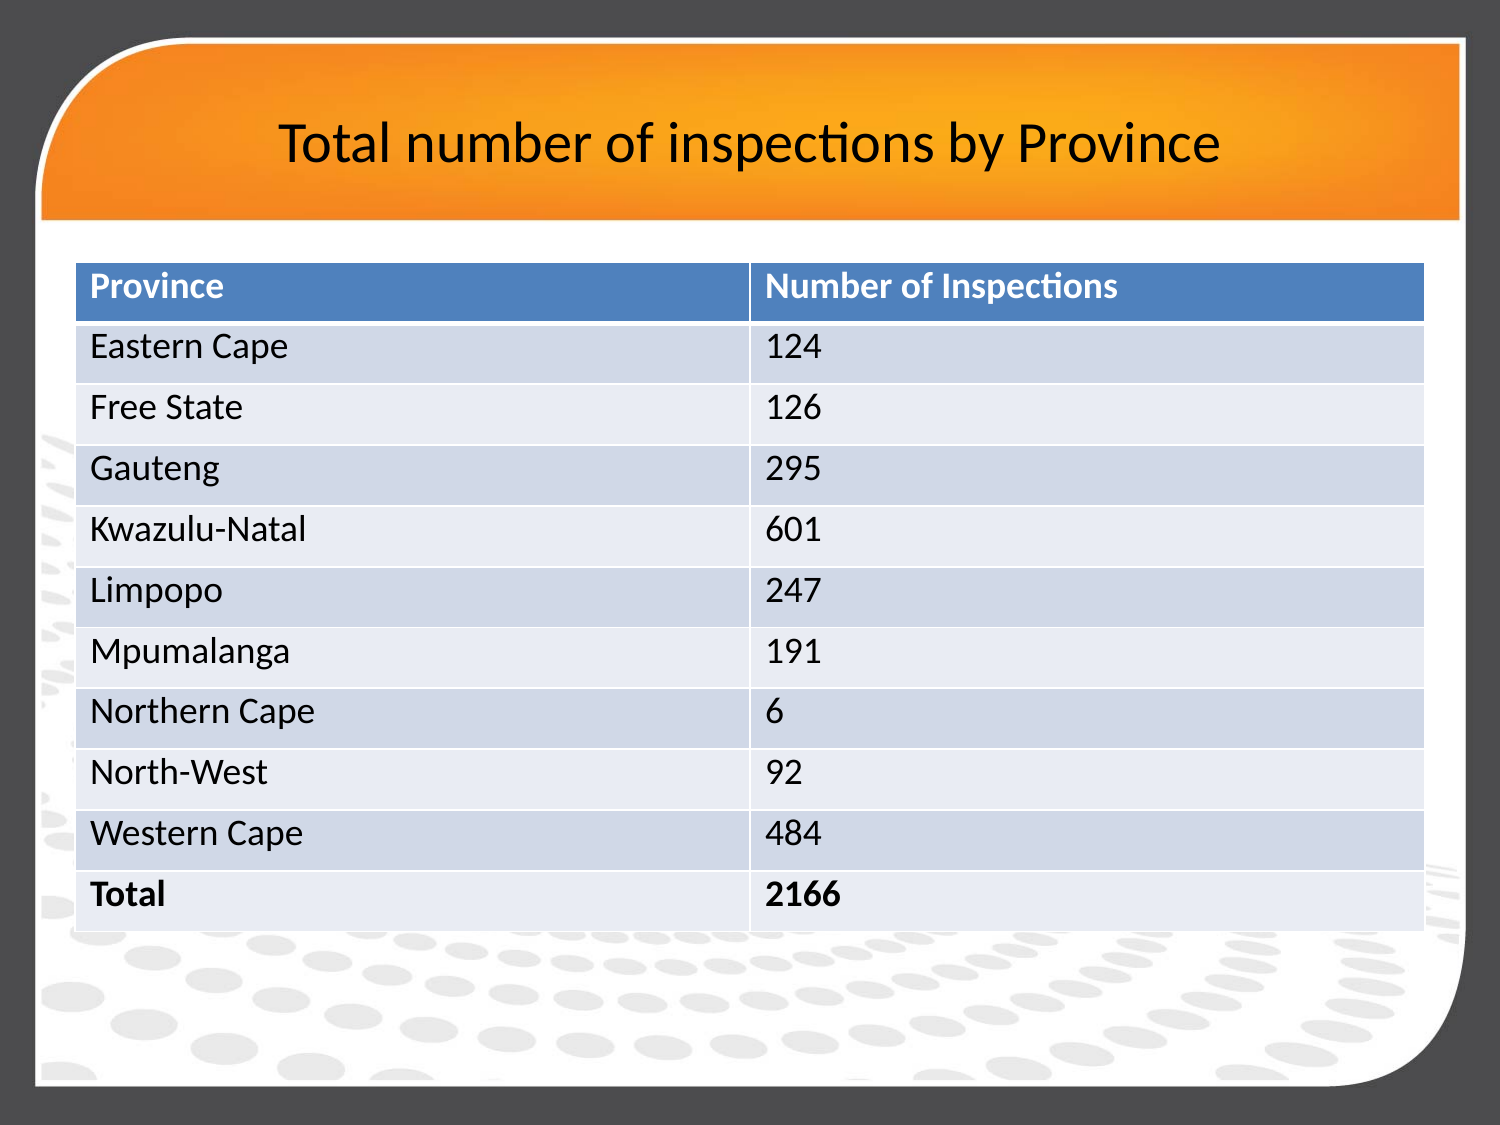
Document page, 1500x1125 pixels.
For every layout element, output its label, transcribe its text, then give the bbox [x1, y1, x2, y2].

picture [0, 0, 1500, 1125]
table_cell Kwazulu-Natal [76, 507, 749, 566]
title Total number of inspections by Province [75, 45, 1425, 233]
table_cell 484 [751, 811, 1424, 870]
table_cell Total [76, 872, 749, 931]
table_cell 126 [751, 385, 1424, 444]
table_cell 601 [751, 507, 1424, 566]
table_header Province [76, 263, 749, 321]
table_cell 6 [751, 689, 1424, 748]
table_cell 295 [751, 446, 1424, 505]
table_cell Mpumalanga [76, 628, 749, 687]
table_cell 2166 [751, 872, 1424, 931]
table_cell Eastern Cape [76, 326, 749, 383]
table_cell Western Cape [76, 811, 749, 870]
table_cell North-West [76, 750, 749, 809]
table_cell 247 [751, 568, 1424, 627]
table_cell Limpopo [76, 568, 749, 627]
table_cell Northern Cape [76, 689, 749, 748]
table_cell Gauteng [76, 446, 749, 505]
table_cell 92 [751, 750, 1424, 809]
table_cell Free State [76, 385, 749, 444]
table_header Number of Inspections [751, 263, 1424, 321]
table_cell 191 [751, 628, 1424, 687]
table_cell 124 [751, 326, 1424, 383]
